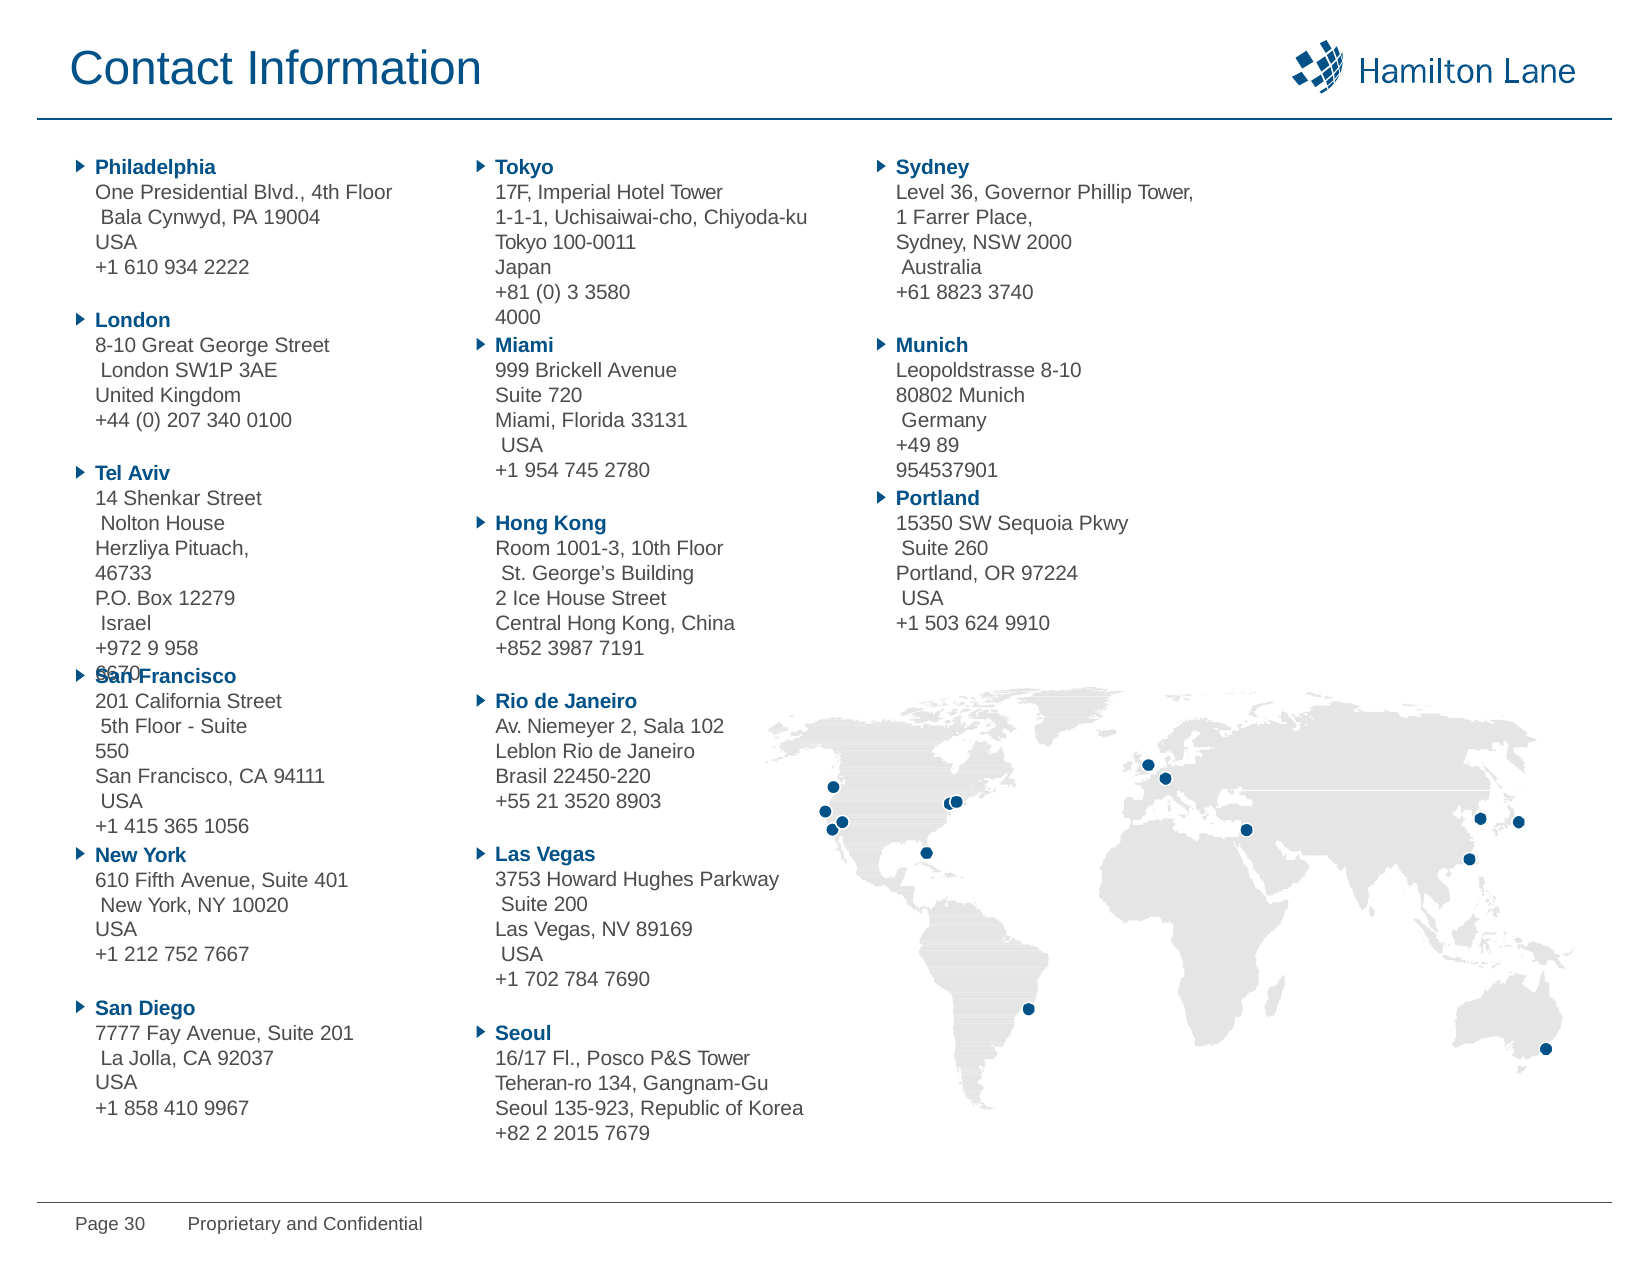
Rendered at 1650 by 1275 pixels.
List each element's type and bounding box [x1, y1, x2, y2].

text_box [877, 337, 886, 351]
text_box [1382, 64, 1398, 84]
text_box [1401, 64, 1426, 83]
text_box [1292, 71, 1309, 86]
text_box [1361, 58, 1379, 70]
text_box [476, 1025, 486, 1039]
text_box [1457, 64, 1474, 84]
text_box [1505, 58, 1520, 82]
text_box [476, 694, 486, 707]
text_box [493, 1019, 811, 1145]
text_box [76, 1000, 85, 1014]
text_box [1444, 60, 1456, 84]
text_box [476, 159, 486, 173]
text_box [493, 509, 741, 660]
text_box [1558, 64, 1575, 84]
text_box [877, 490, 886, 504]
text_box [76, 159, 85, 173]
text_box [76, 669, 85, 682]
text_box [476, 337, 486, 351]
text_box [476, 515, 486, 529]
text_box [493, 331, 692, 482]
text_box [92, 153, 398, 279]
text_box [493, 841, 785, 992]
text_box [92, 459, 331, 838]
text_box [92, 841, 353, 967]
text_box [185, 1211, 427, 1235]
text_box [92, 994, 359, 1120]
text_box [493, 688, 732, 814]
text_box [1522, 64, 1538, 84]
text_box [893, 484, 1133, 635]
text_box [72, 1211, 148, 1235]
text_box [1477, 64, 1492, 83]
title [67, 36, 484, 250]
text_box [76, 312, 85, 326]
text_box [76, 847, 85, 860]
text_box [92, 306, 334, 432]
text_box [877, 159, 886, 173]
text_box [76, 465, 85, 479]
text_box [493, 153, 815, 329]
text_box [893, 153, 1203, 304]
text_box [1311, 40, 1343, 94]
text_box [767, 687, 1575, 1111]
text_box [1541, 64, 1556, 83]
text_box [476, 847, 486, 860]
text_box [893, 331, 1087, 482]
text_box [1295, 50, 1314, 69]
